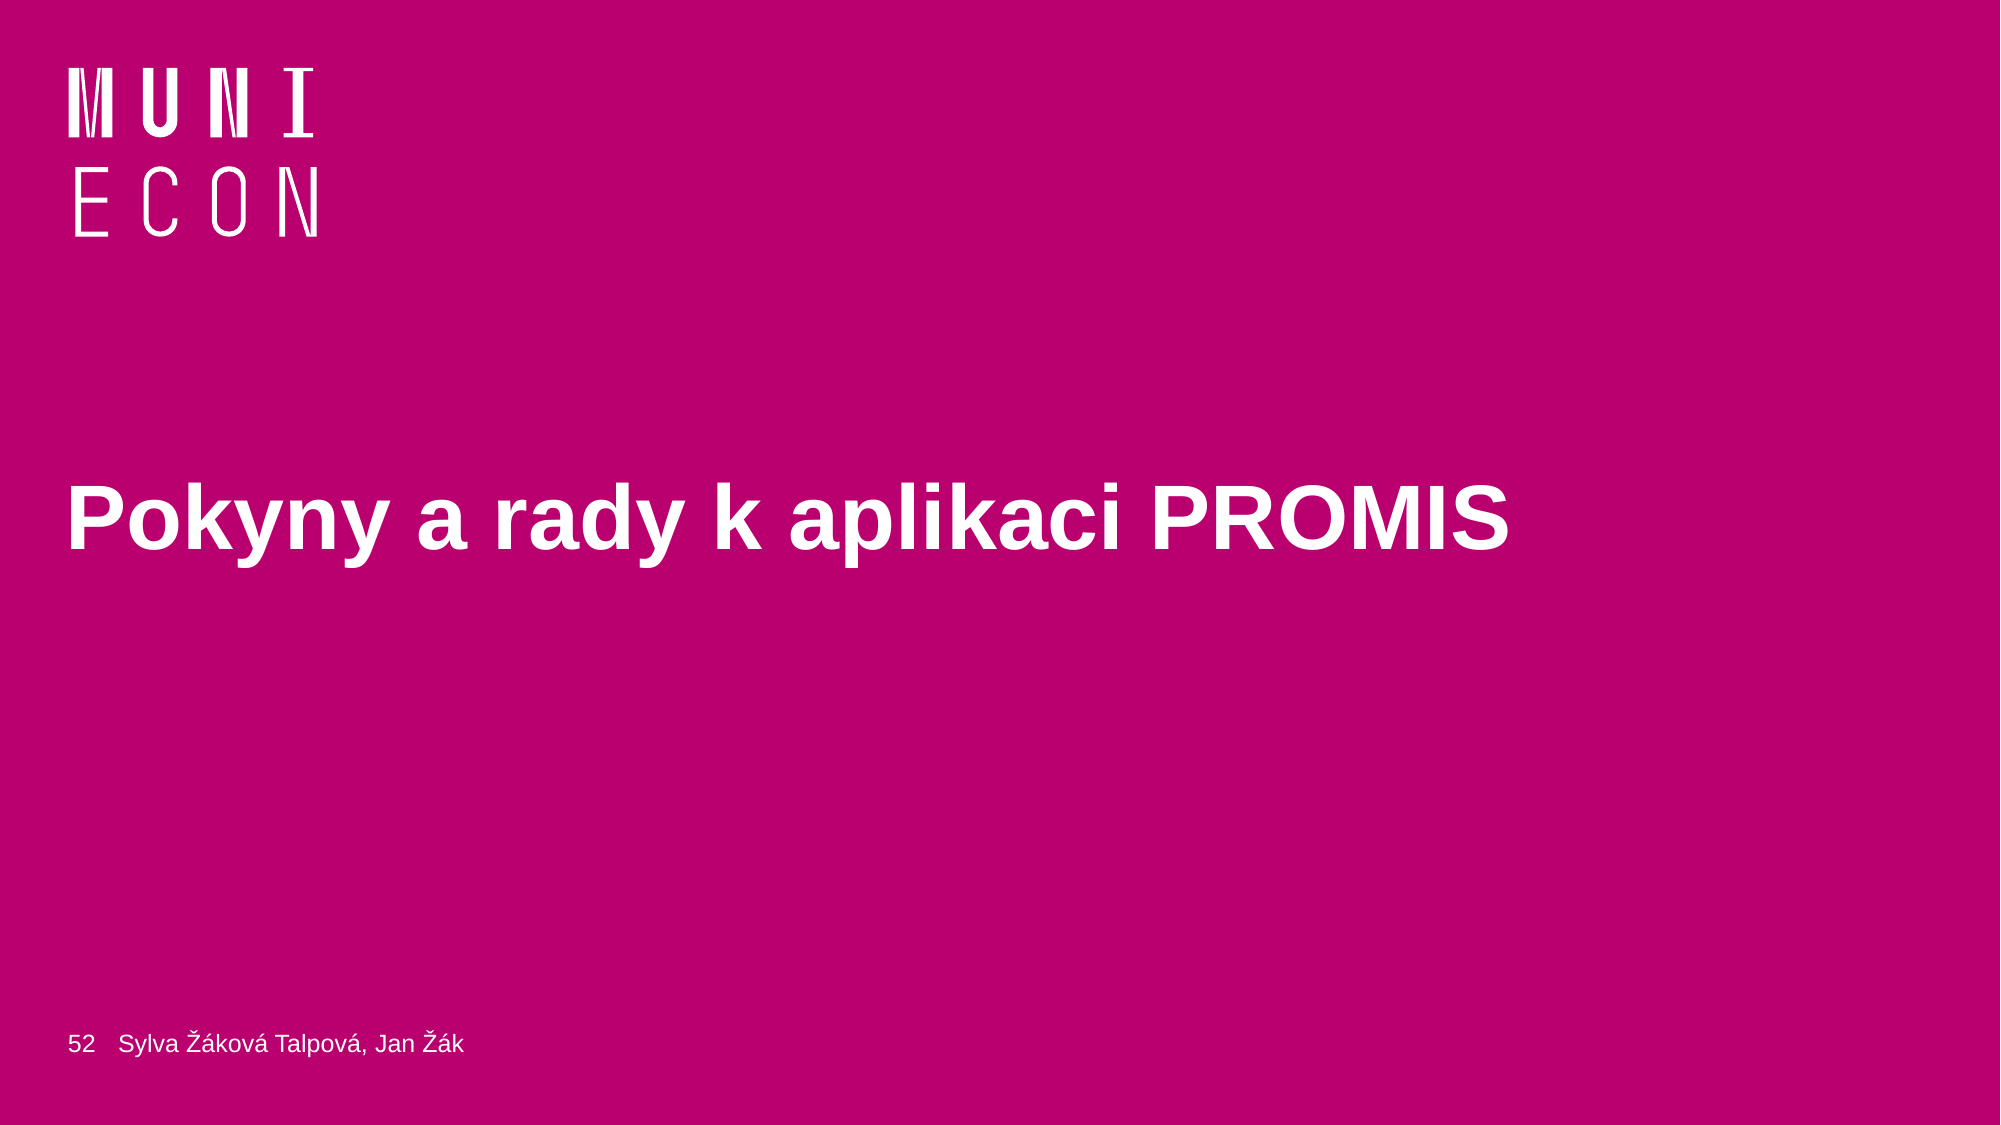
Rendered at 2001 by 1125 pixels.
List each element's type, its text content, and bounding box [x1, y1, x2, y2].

footer Sylva Žáková Talpová, Jan Žák [118, 1021, 1418, 1063]
slide_number 52 [67, 1021, 110, 1063]
title Pokyny a rady k aplikaci PROMIS [65, 475, 1930, 668]
